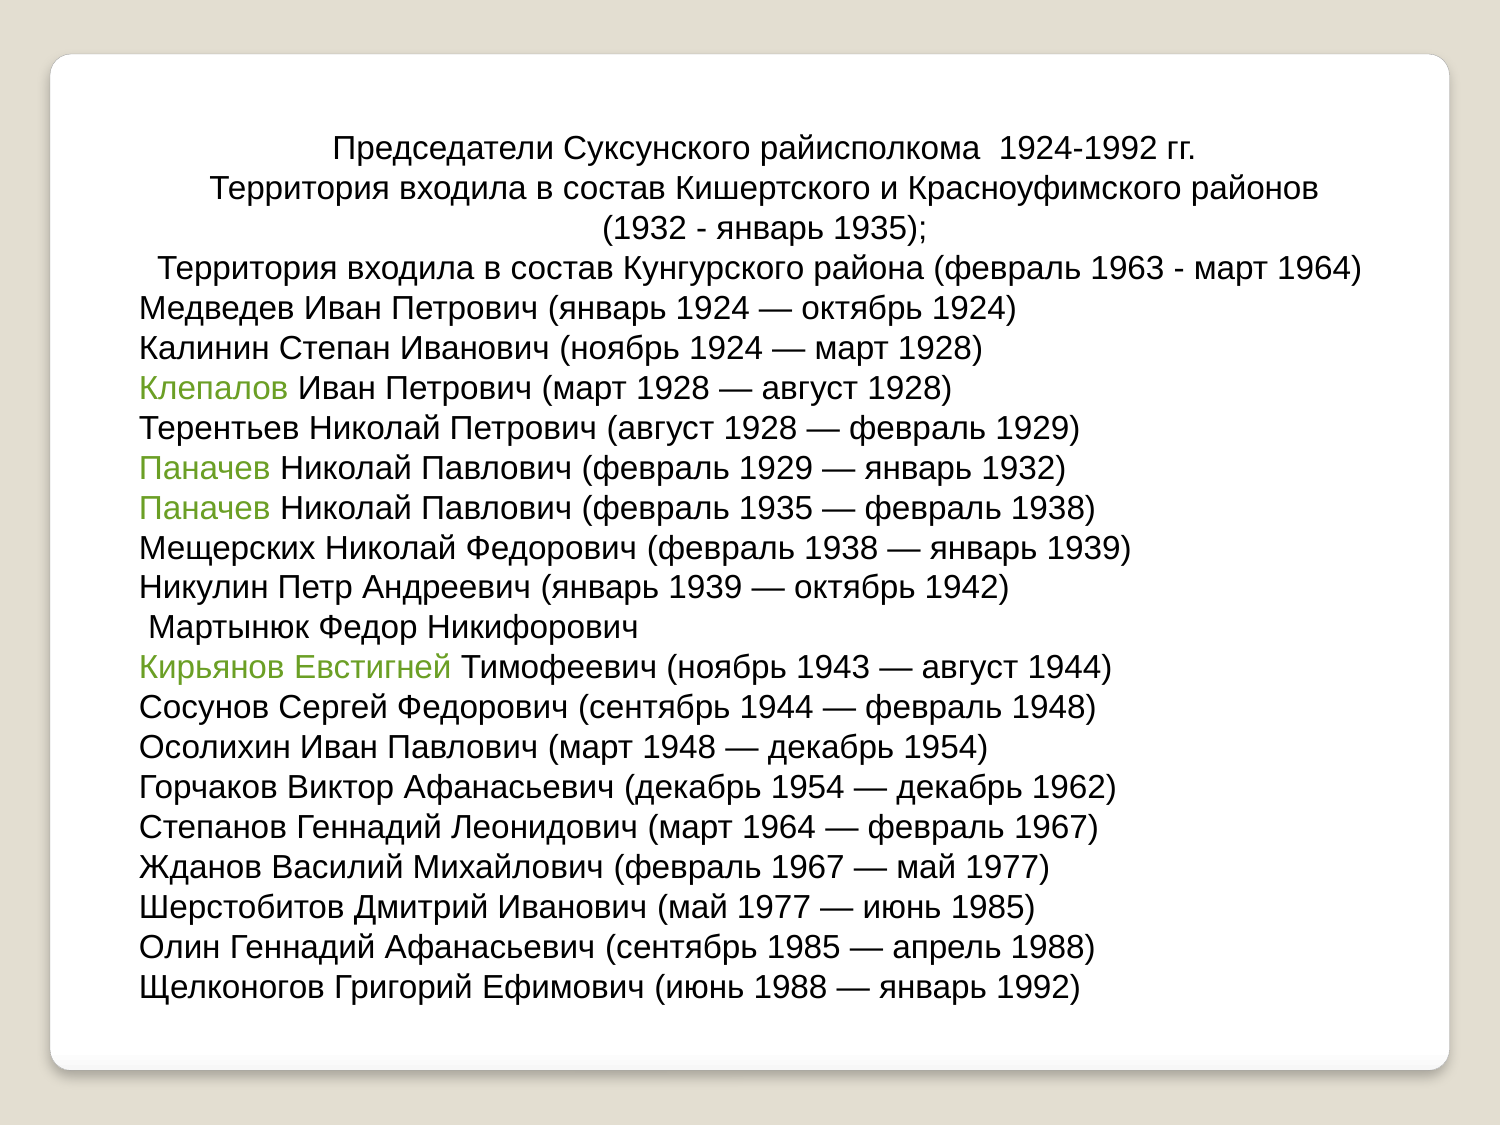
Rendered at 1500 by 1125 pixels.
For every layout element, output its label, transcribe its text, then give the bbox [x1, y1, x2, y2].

text_box Председатели Суксунского райисполкома 1924-1992 гг. Территория входила в состав Кишертского и Красноуфимского районов (1932 - январь 1935); Территория входила в состав Кунгурского района (февраль 1963 - март 1964) Медведев Иван Петрович (январь 1924 — октябрь 1924) Калинин Степан Иванович (ноябрь 1924 — март 1928) Клепалов Иван Петрович (март 1928 — август 1928) Терентьев Николай Петрович (август 1928 — февраль 1929) Паначев Николай Павлович (февраль 1929 — январь 1932) Паначев Николай Павлович (февраль 1935 — февраль 1938) Мещерских Николай Федорович (февраль 1938 — январь 1939) Никулин Петр Андреевич (январь 1939 — октябрь 1942) Мартынюк Федор Никифорович Кирьянов Евстигней Тимофеевич (ноябрь 1943 — август 1944) Сосунов Сергей Федорович (сентябрь 1944 — февраль 1948) Осолихин Иван Павлович (март 1948 — декабрь 1954) Горчаков Виктор Афанасьевич (декабрь 1954 — декабрь 1962) Степанов Геннадий Леонидович (март 1964 — февраль 1967) Жданов Василий Михайлович (февраль 1967 — май 1977) Шерстобитов Дмитрий Иванович (май 1977 — июнь 1985) Олин Геннадий Афанасьевич (сентябрь 1985 — апрель 1988) Щелконогов Григорий Ефимович (июнь 1988 — январь 1992) [123, 119, 1407, 1053]
